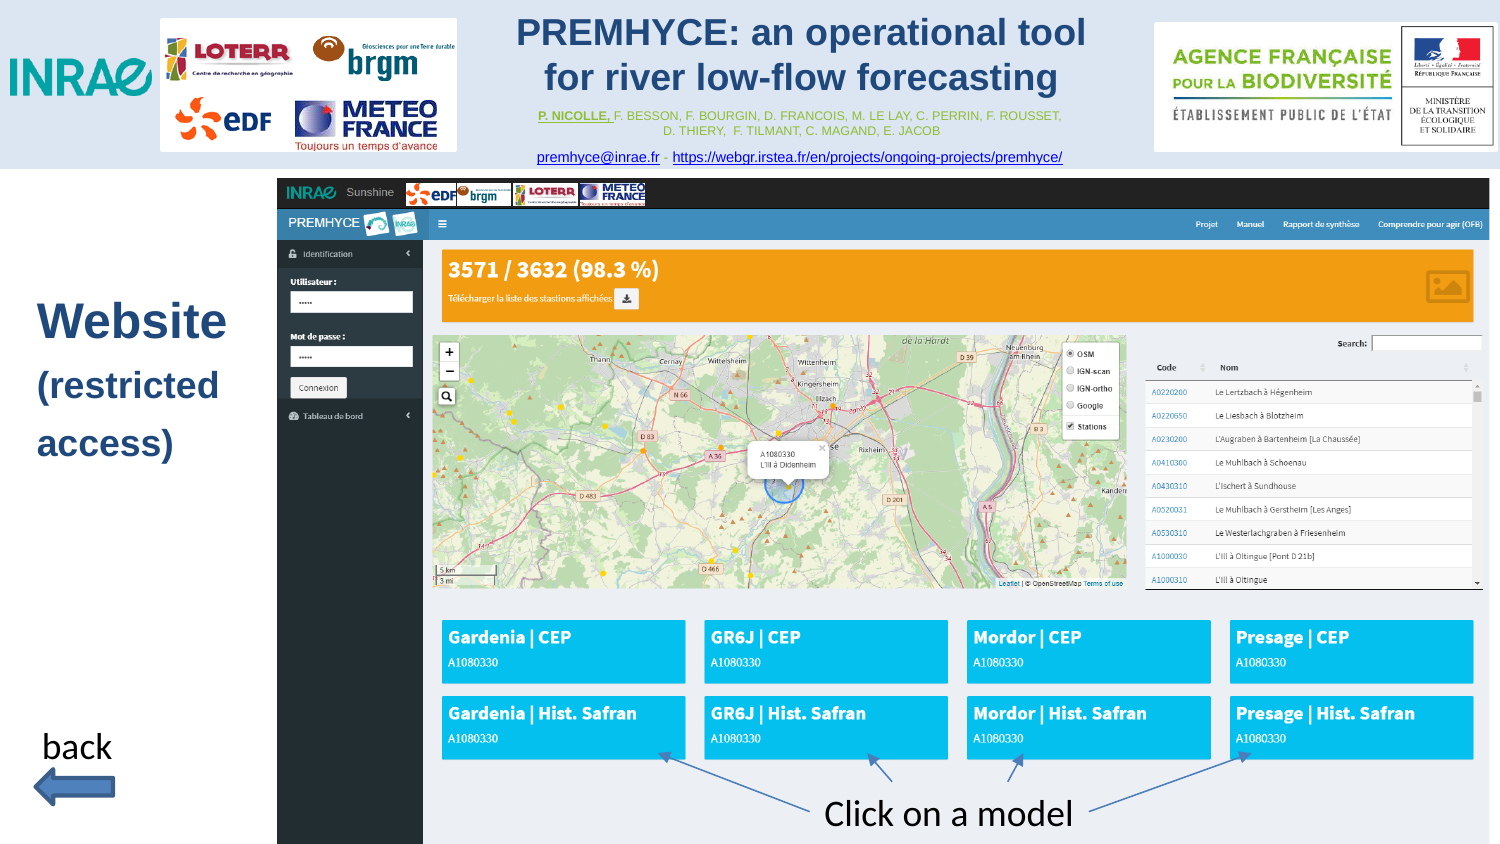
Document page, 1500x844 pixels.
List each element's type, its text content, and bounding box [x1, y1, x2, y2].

text_box Website (restricted access) [22, 281, 271, 472]
text_box back [27, 714, 128, 775]
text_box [866, 752, 893, 782]
picture [313, 28, 455, 89]
text_box [33, 775, 116, 807]
picture [175, 97, 271, 142]
picture [1170, 46, 1393, 127]
picture [276, 177, 1490, 844]
picture [1398, 23, 1496, 148]
picture [295, 100, 437, 151]
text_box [1007, 752, 1024, 782]
picture [10, 58, 152, 96]
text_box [657, 752, 808, 813]
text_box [1090, 752, 1252, 813]
picture [162, 35, 296, 82]
